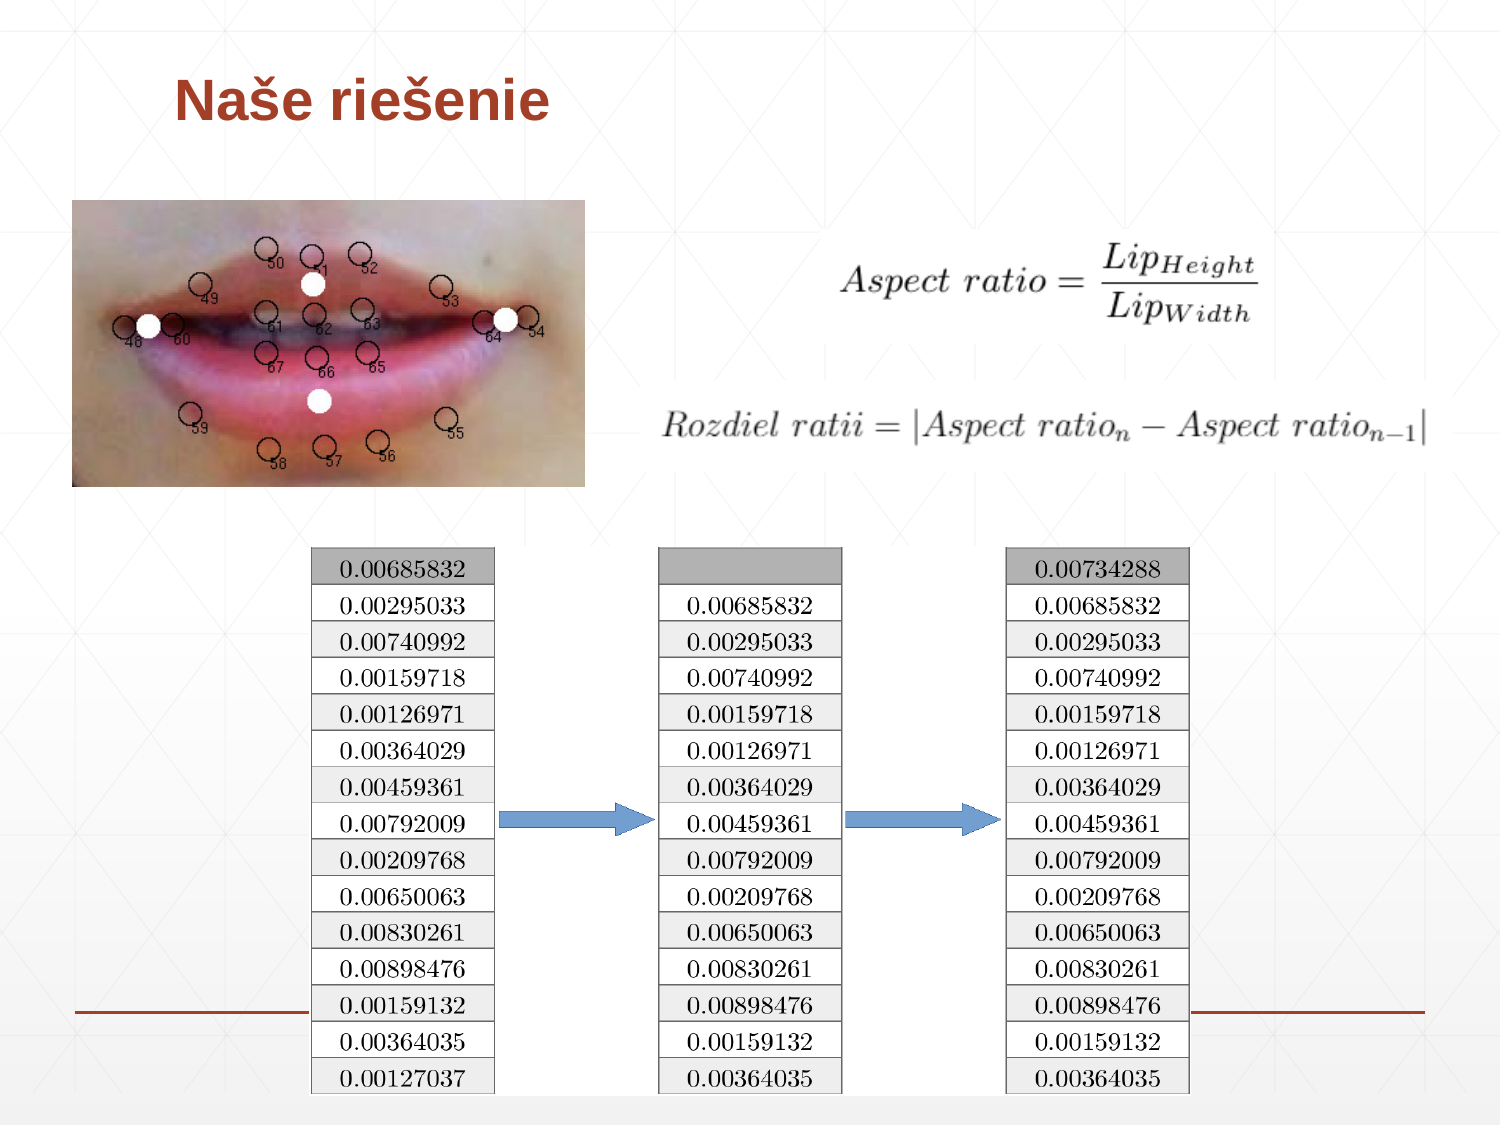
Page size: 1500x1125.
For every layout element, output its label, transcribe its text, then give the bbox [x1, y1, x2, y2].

picture [820, 229, 1274, 344]
picture [72, 200, 585, 487]
title Naše riešenie [159, 0, 1341, 141]
picture [309, 546, 1191, 1096]
picture [640, 380, 1453, 472]
